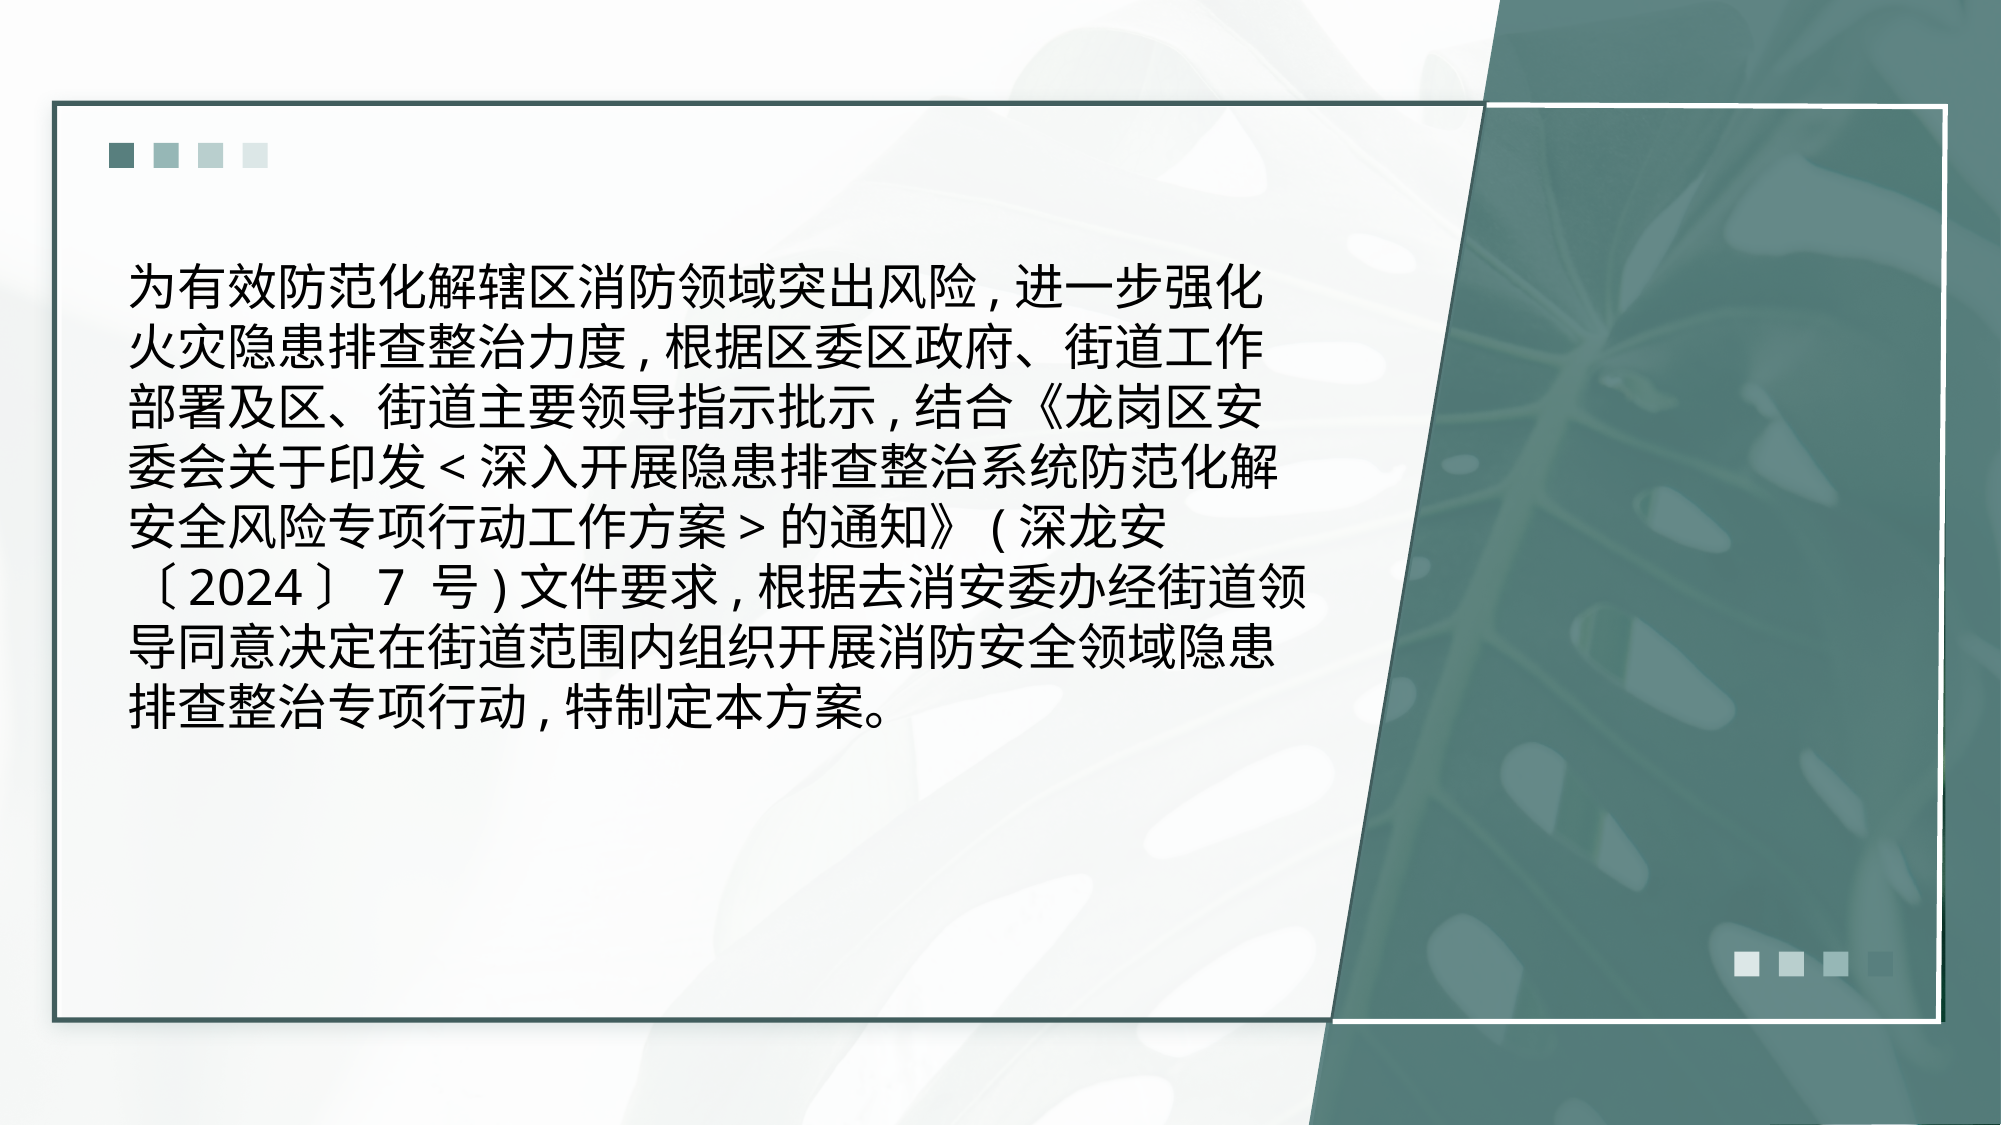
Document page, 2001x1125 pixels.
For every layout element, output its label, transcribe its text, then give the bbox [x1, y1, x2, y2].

picture [1942, 490, 1946, 1022]
text_box 为有效防范化解辖区消防领域突出风险,进一步强化火灾隐患排查整治力度,根据区委区政府、街道工作部署及区、街道主要领导指示批示,结合《龙岗区安委会关于印发<深入开展隐患排查整治系统防范化解安全风险专项行动工作方案>的通知》(深龙安〔2024〕7 号)文件要求,根据去消安委办经街道领导同意决定在街道范围内组织开展消防安全领域隐患排查整治专项行动,特制定本方案。 [112, 248, 1324, 743]
